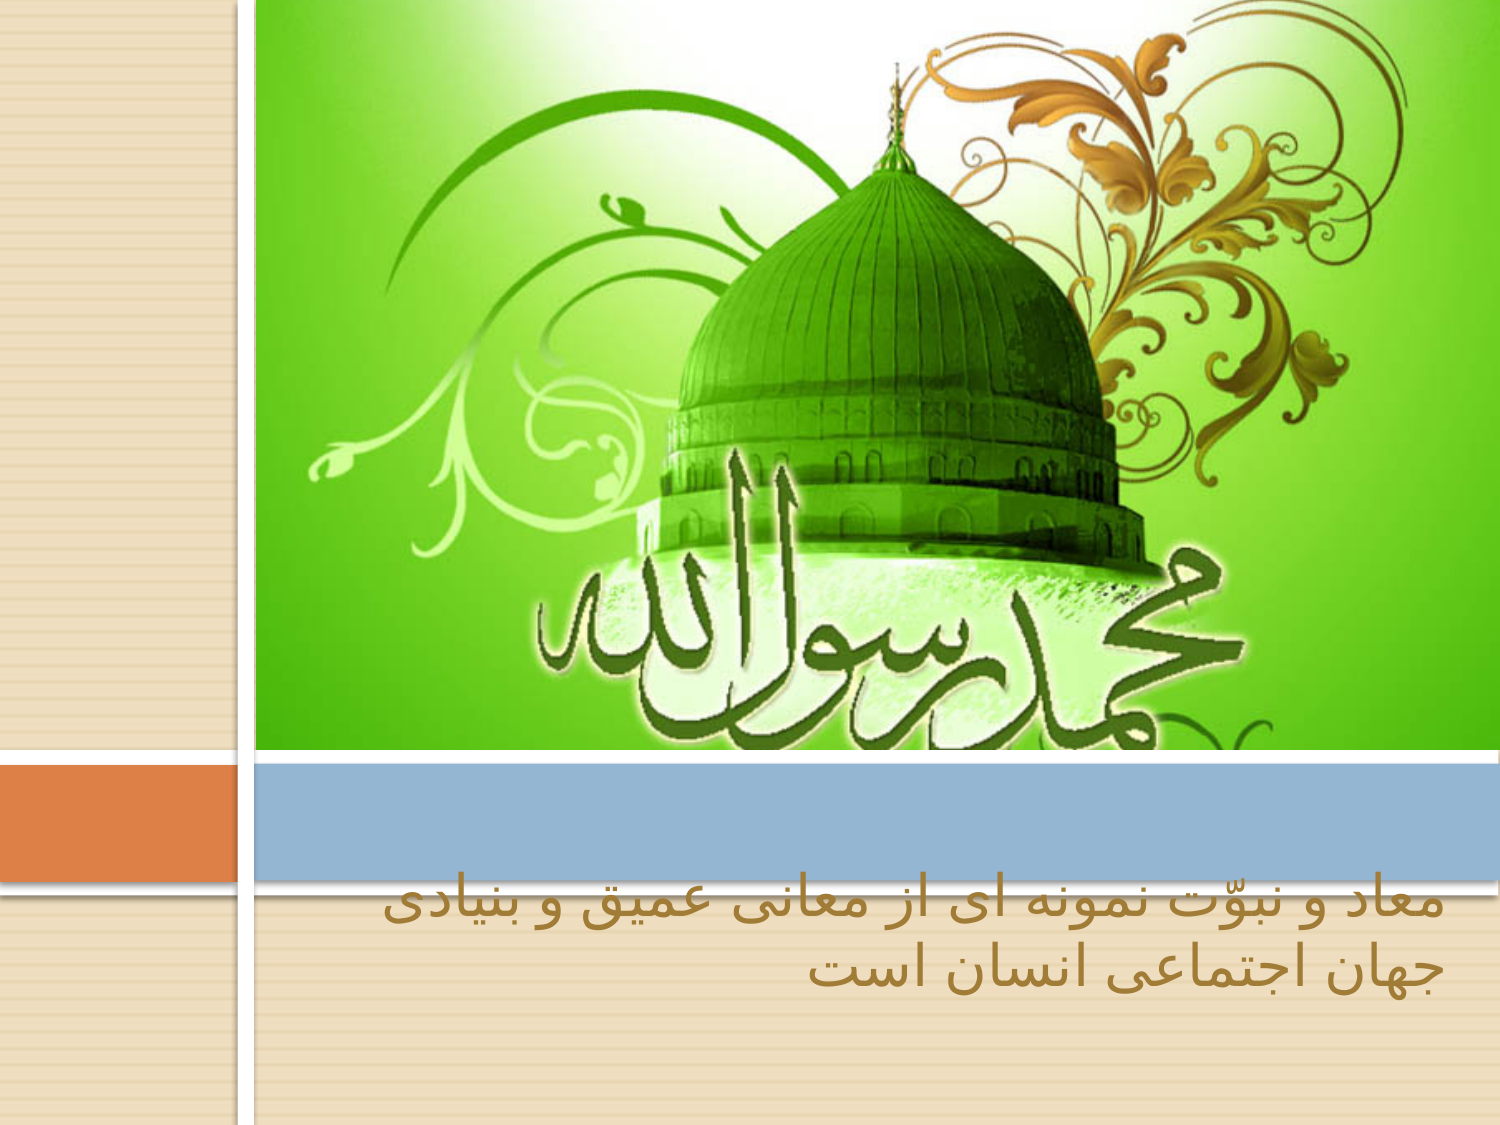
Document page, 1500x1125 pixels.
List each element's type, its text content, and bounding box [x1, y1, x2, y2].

picture [255, 0, 1500, 750]
title معاد و نبوّت نمونه ای از معانی عمیق و بنیادی جهان اجتماعی انسان است [262, 762, 1463, 1094]
